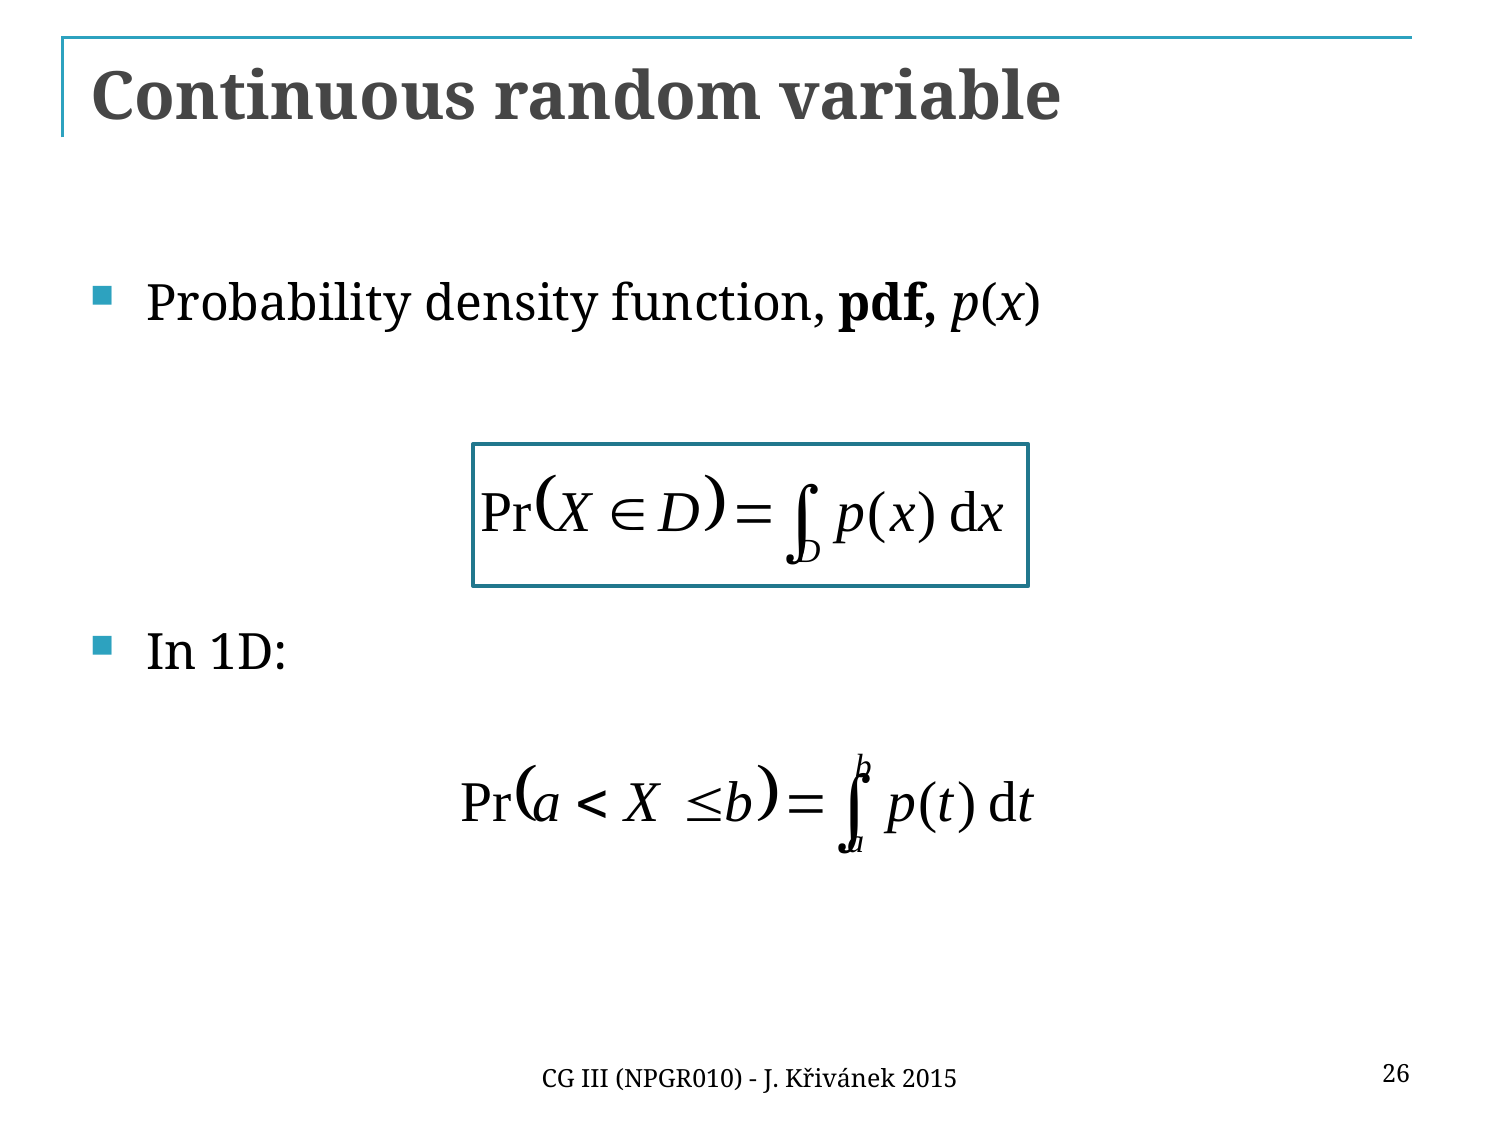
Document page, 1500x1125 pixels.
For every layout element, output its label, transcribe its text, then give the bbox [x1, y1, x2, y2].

title Continuous random variable [74, 45, 1426, 233]
footer CG III (NPGR010) - J. Křivánek 2015 [512, 1024, 988, 1101]
list Probability density function, pdf, p(x) In 1D: [74, 262, 1426, 1006]
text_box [451, 739, 1049, 865]
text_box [471, 444, 1029, 587]
slide_number 26 [1074, 1023, 1426, 1100]
